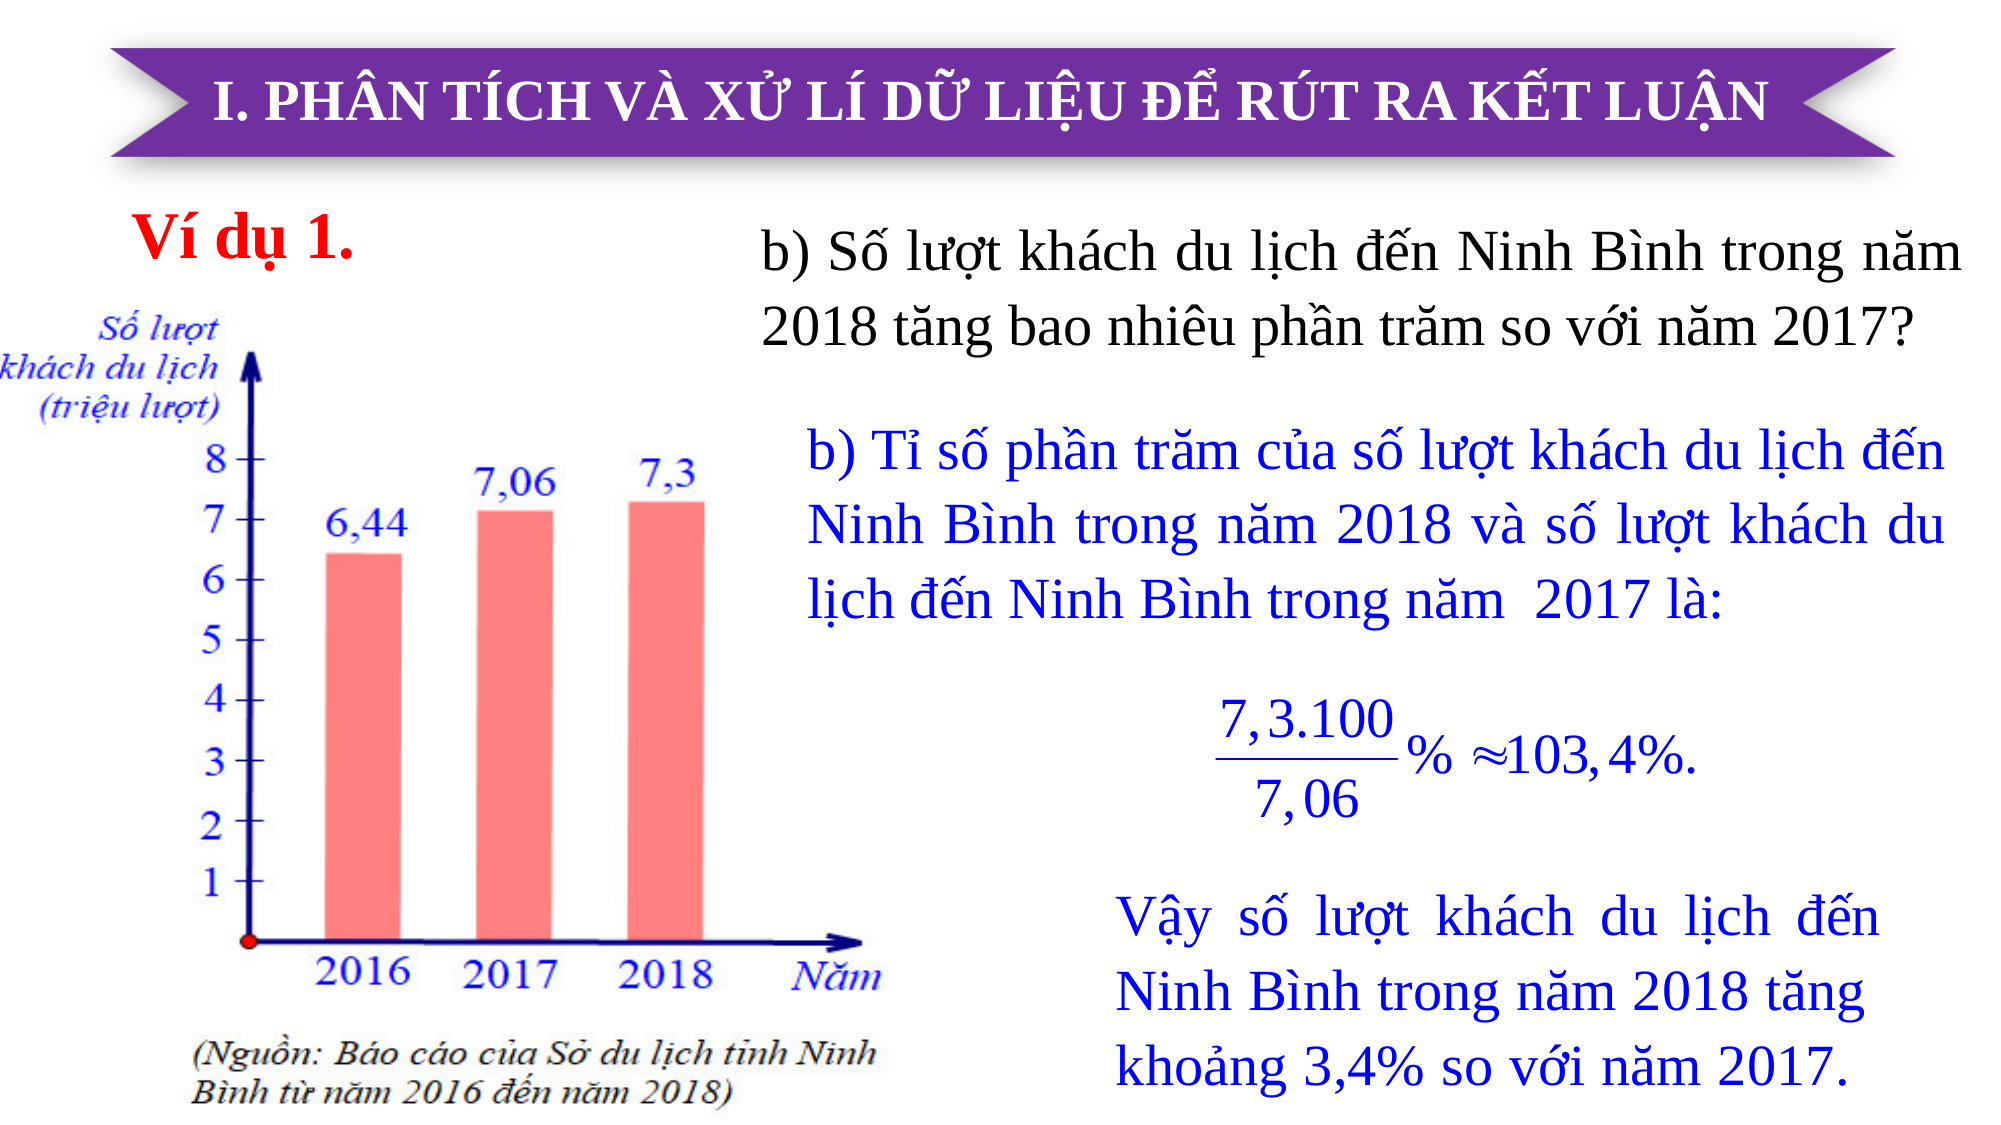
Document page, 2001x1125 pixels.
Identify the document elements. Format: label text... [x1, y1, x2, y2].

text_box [1206, 683, 1705, 840]
picture [0, 310, 917, 1125]
text_box b) Tỉ số phần trăm của số lượt khách du lịch đến Ninh Bình trong năm 2018 và số lượt khách du lịch đến Ninh Bình trong năm 2017 là: [917, 398, 1962, 638]
text_box Ví dụ 1. [116, 203, 440, 280]
text_box b) Số lượt khách du lịch đến Ninh Bình trong năm 2018 tăng bao nhiêu phần trăm so với năm 2017? [746, 200, 1979, 365]
picture [70, 14, 1936, 203]
text_box Vậy số lượt khách du lịch đến Ninh Bình trong năm 2018 tăng khoảng 3,4% so với năm 2017. [1101, 864, 1897, 1125]
